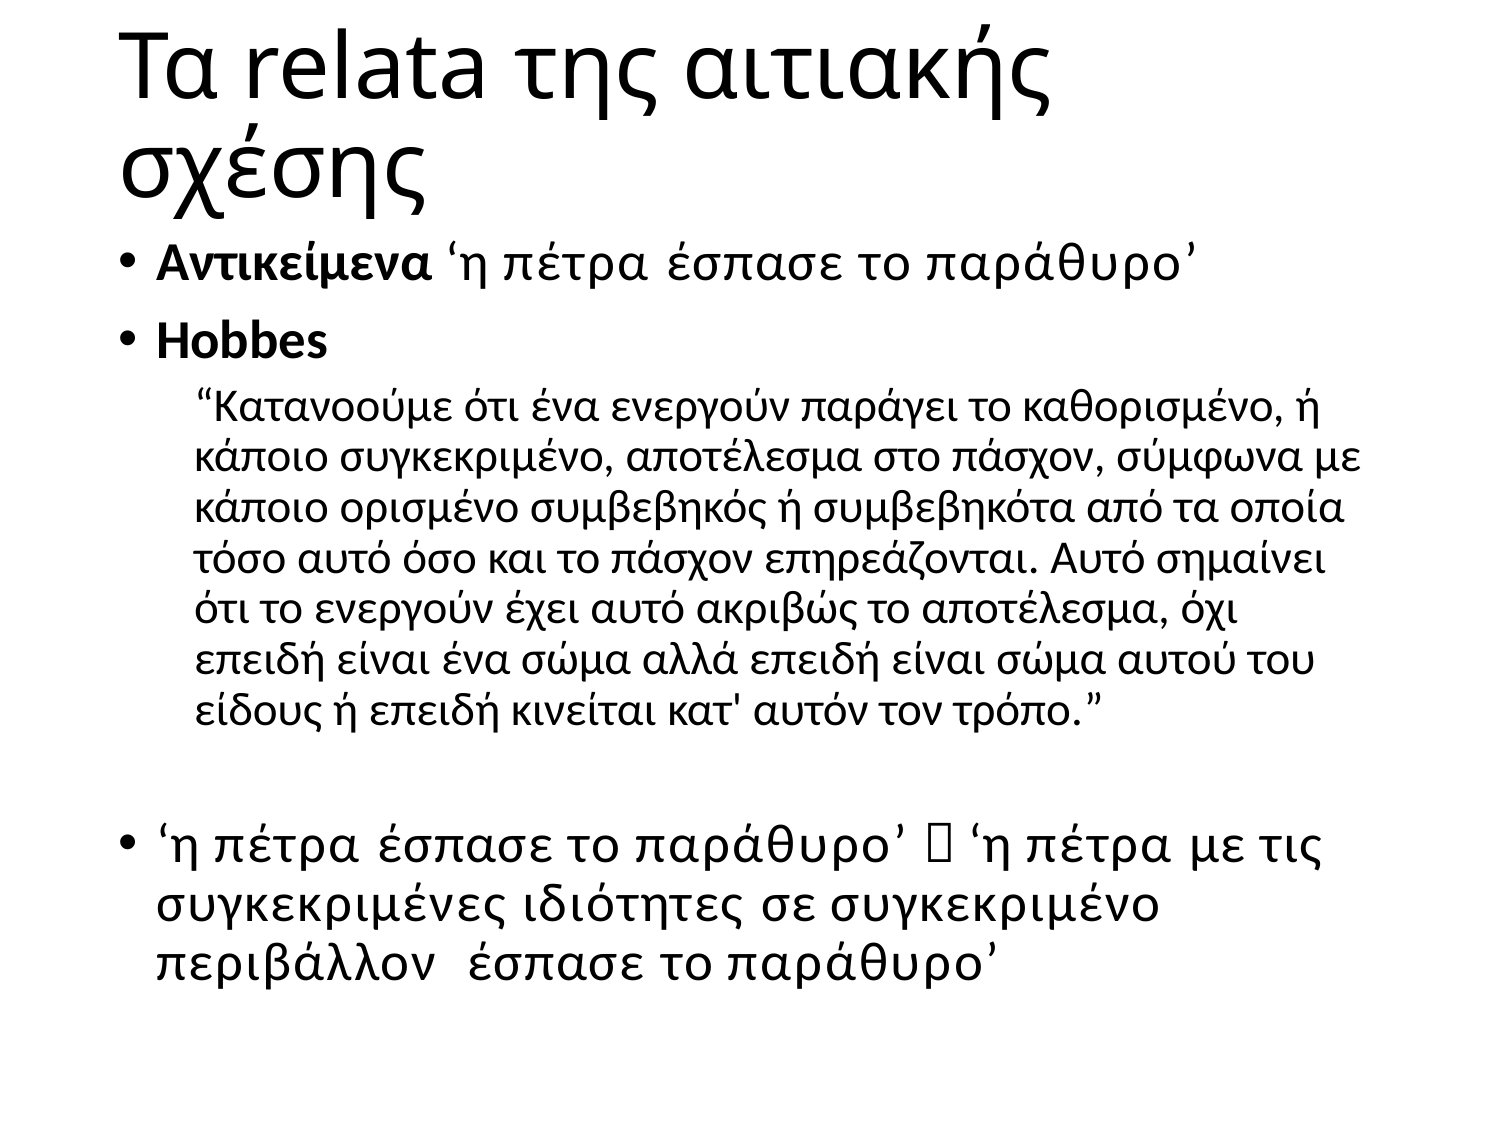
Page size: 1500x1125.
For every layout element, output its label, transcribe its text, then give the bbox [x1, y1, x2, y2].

title Τα relata της αιτιακής σχέσης [103, 59, 1397, 177]
list Αντικείμενα ‘η πέτρα έσπασε το παράθυρο’ Hobbes “Κατανοούμε ότι ένα ενεργούν παράγει το καθορισμένο, ή κάποιο συγκεκριμένο, αποτέλεσμα στο πάσχον, σύμφωνα με κάποιο ορισμένο συμβεβηκός ή συμβεβηκότα από τα οποία τόσο αυτό όσο και το πάσχον επηρεάζονται. Αυτό σημαίνει ότι το ενεργούν έχει αυτό ακριβώς το αποτέλεσμα, όχι επειδή είναι ένα σώμα αλλά επειδή είναι σώμα αυτού του είδους ή επειδή κινείται κατ' αυτόν τον τρόπο.” ‘η πέτρα έσπασε το παράθυρο’  ‘η πέτρα με τις συγκεκριμένες ιδιότητες σε συγκεκριμένο περιβάλλον έσπασε το παράθυρο’ [103, 225, 1397, 1014]
